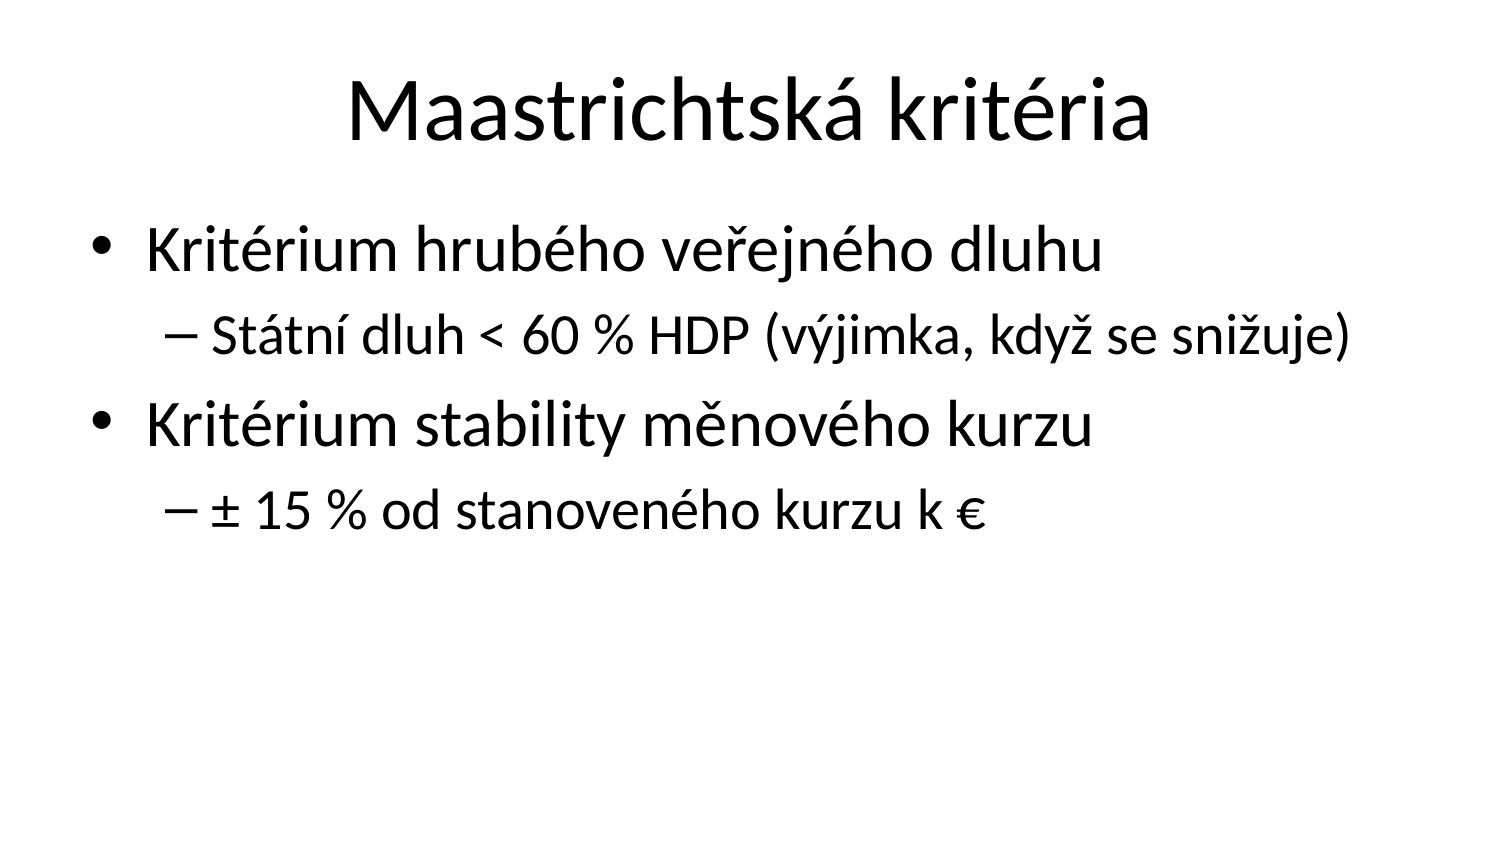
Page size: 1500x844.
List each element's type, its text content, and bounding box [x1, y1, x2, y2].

list Kritérium hrubého veřejného dluhu Státní dluh < 60 % HDP (výjimka, když se snižuje) Kritérium stability měnového kurzu ± 15 % od stanoveného kurzu k € [75, 196, 1425, 754]
title Maastrichtská kritéria [75, 33, 1425, 175]
